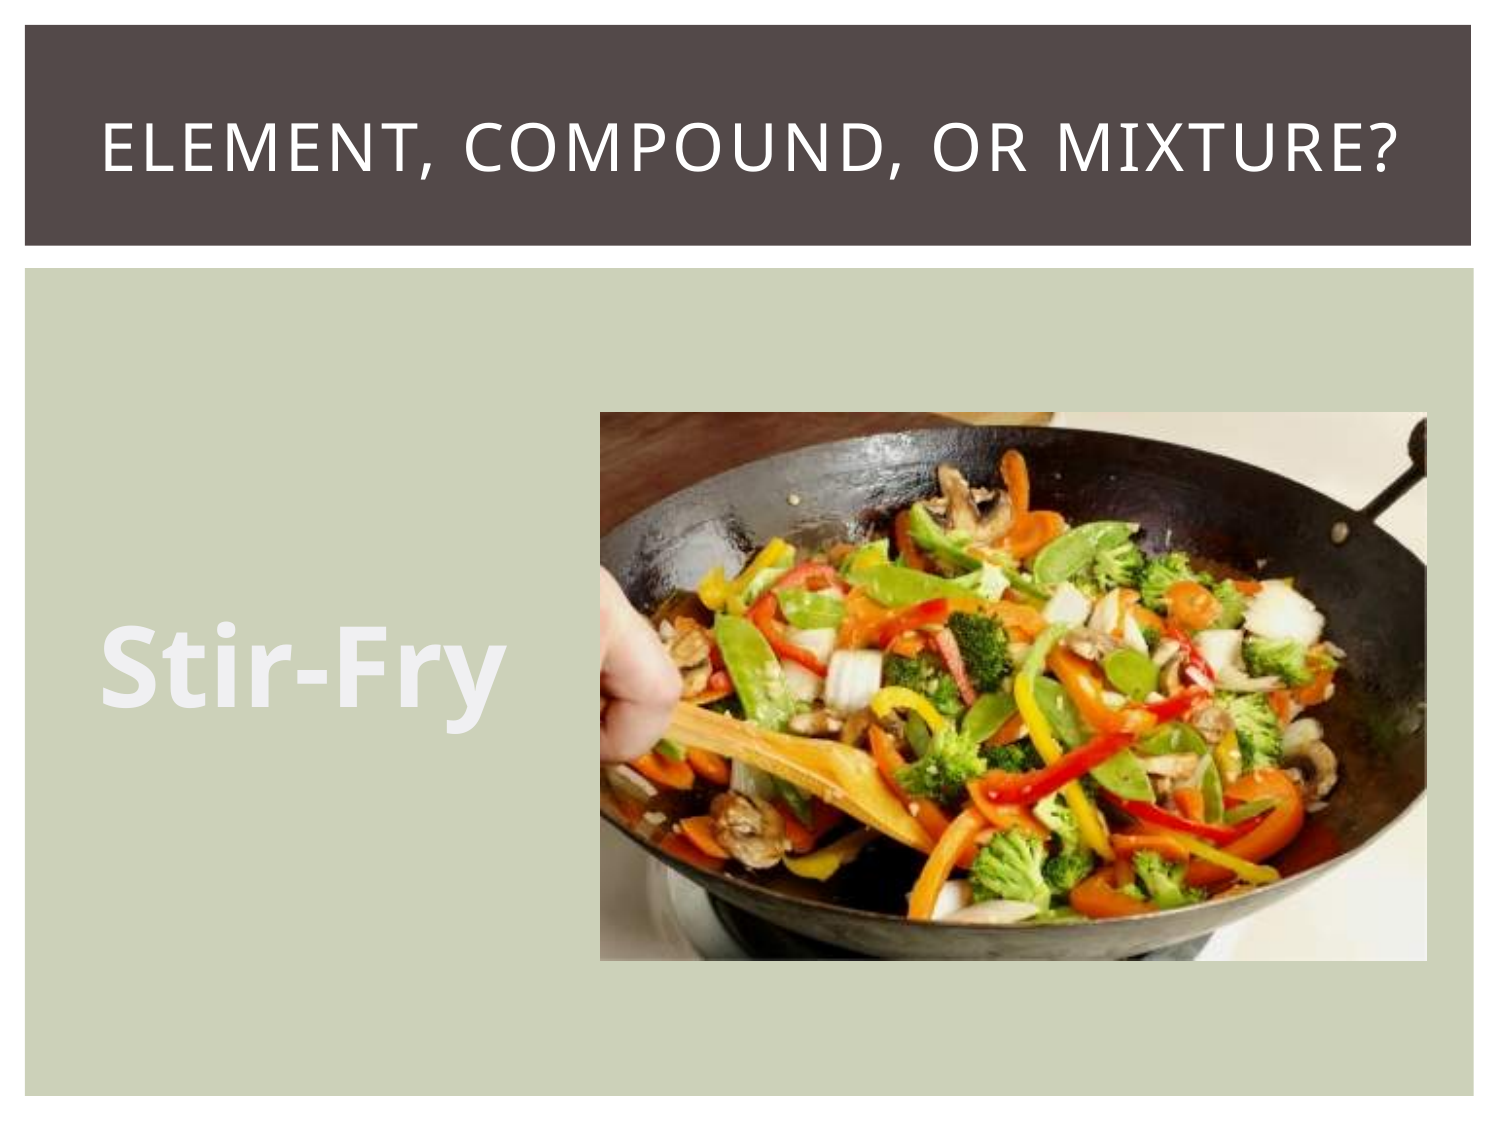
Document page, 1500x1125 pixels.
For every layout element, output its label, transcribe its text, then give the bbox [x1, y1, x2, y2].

title Element, Compound, or Mixture? [62, 58, 1438, 232]
picture [599, 412, 1427, 962]
text_box Stir-Fry [83, 587, 523, 738]
